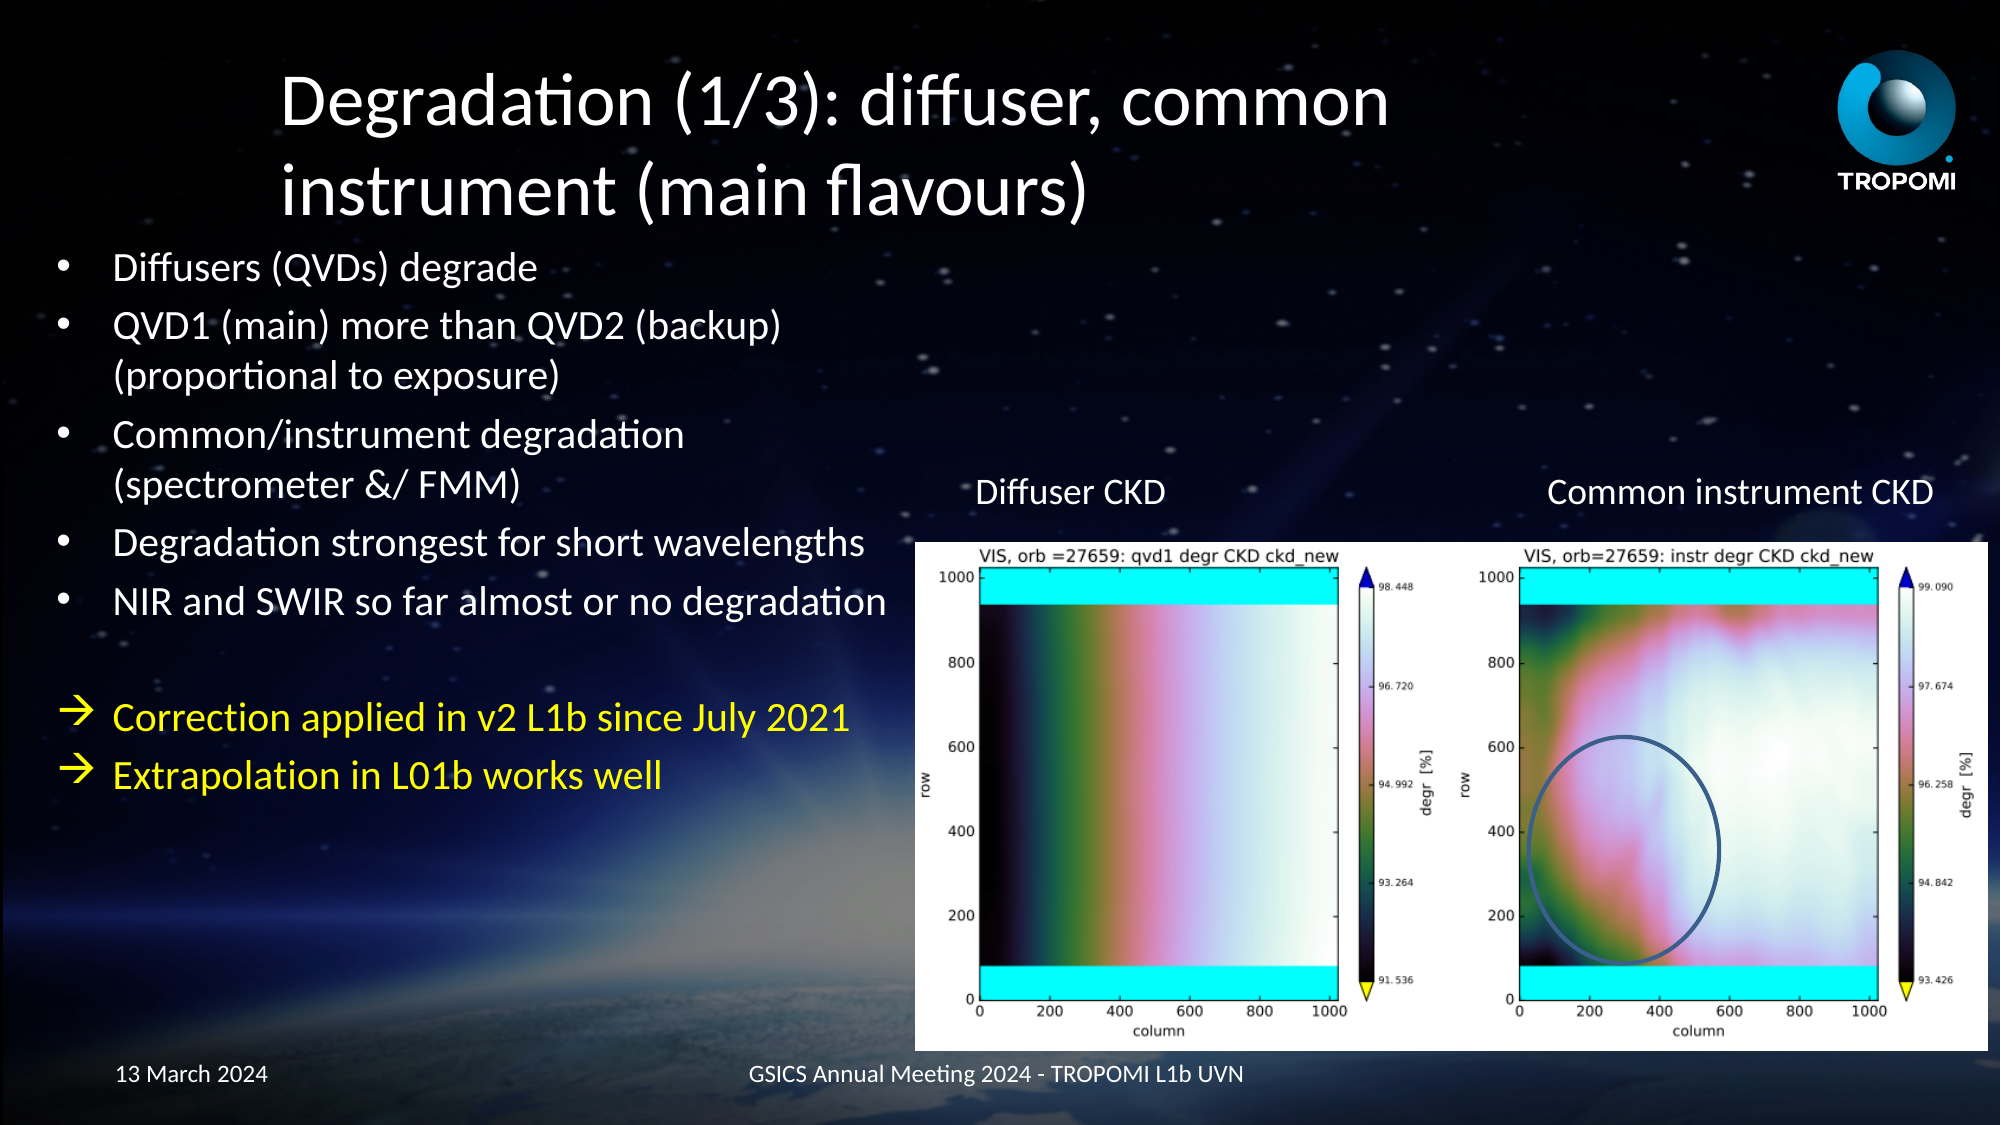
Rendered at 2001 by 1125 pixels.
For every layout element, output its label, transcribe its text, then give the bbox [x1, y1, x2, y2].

text_box Diffusers (QVDs) degrade QVD1 (main) more than QVD2 (backup) (proportional to exposure) Common/instrument degradation (spectrometer &/ FMM) Degradation strongest for short wavelengths NIR and SWIR so far almost or no degradation Correction applied in v2 L1b since July 2021 Extrapolation in L01b works well [41, 232, 916, 964]
picture [2, 0, 2000, 1125]
text_box Diffuser CKD Common instrument CKD [960, 459, 2000, 520]
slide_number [99, 1042, 567, 1103]
text_box Degradation (1/3): diffuser, common instrument (main flavours) [266, 42, 1669, 238]
footer GSICS Annual Meeting 2024 - TROPOMI L1b UVN [683, 1042, 1317, 1103]
